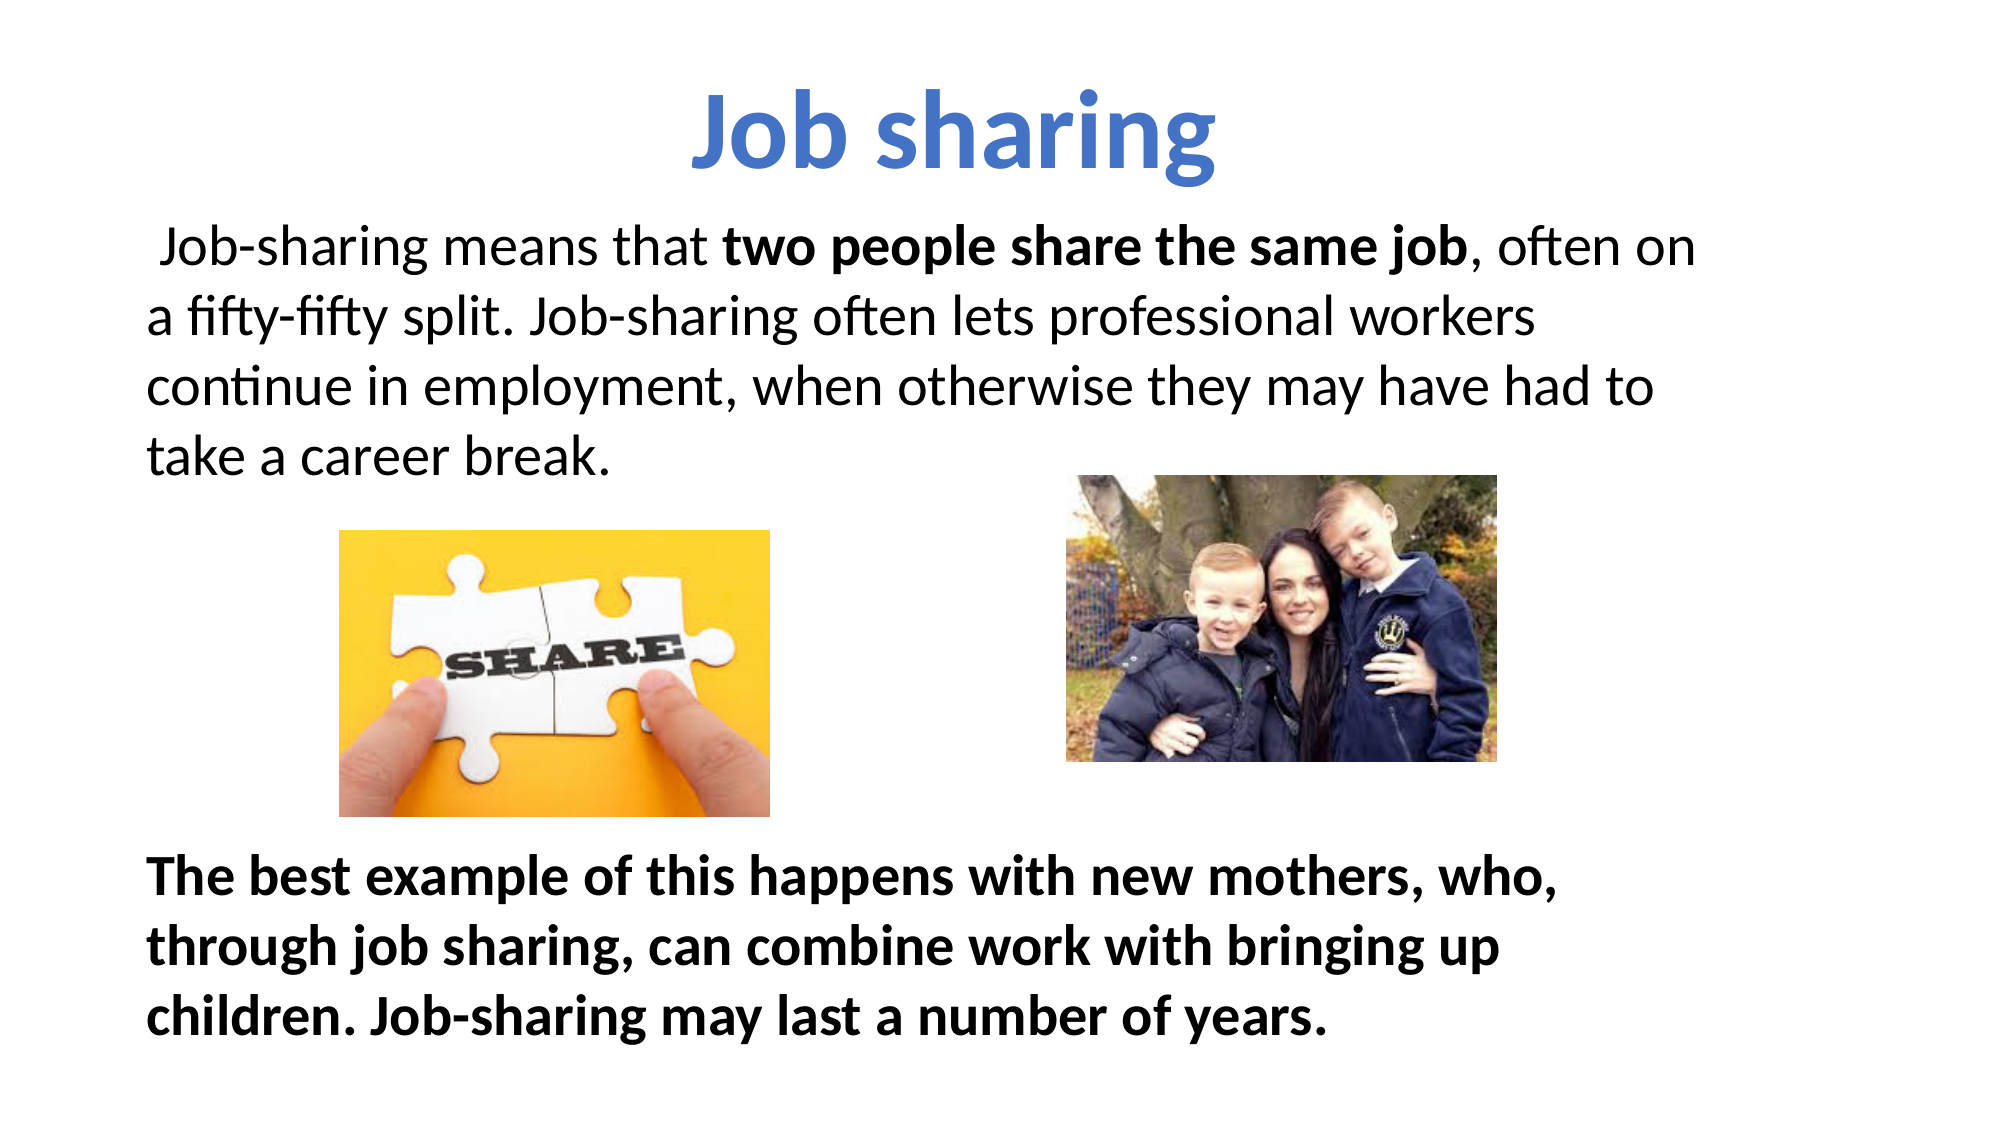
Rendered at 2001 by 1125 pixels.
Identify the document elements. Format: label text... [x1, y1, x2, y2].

text_box Job sharing [676, 48, 1258, 199]
picture [339, 530, 770, 817]
picture [1066, 475, 1497, 762]
text_box Job-sharing means that two people share the same job, often on a fifty-fifty split. Job-sharing often lets professional workers continue in employment, when otherwise they may have had to take a career break. The best example of this happens with new mothers, who, through job sharing, can combine work with bringing up children. Job-sharing may last a number of years. [131, 199, 1721, 1055]
